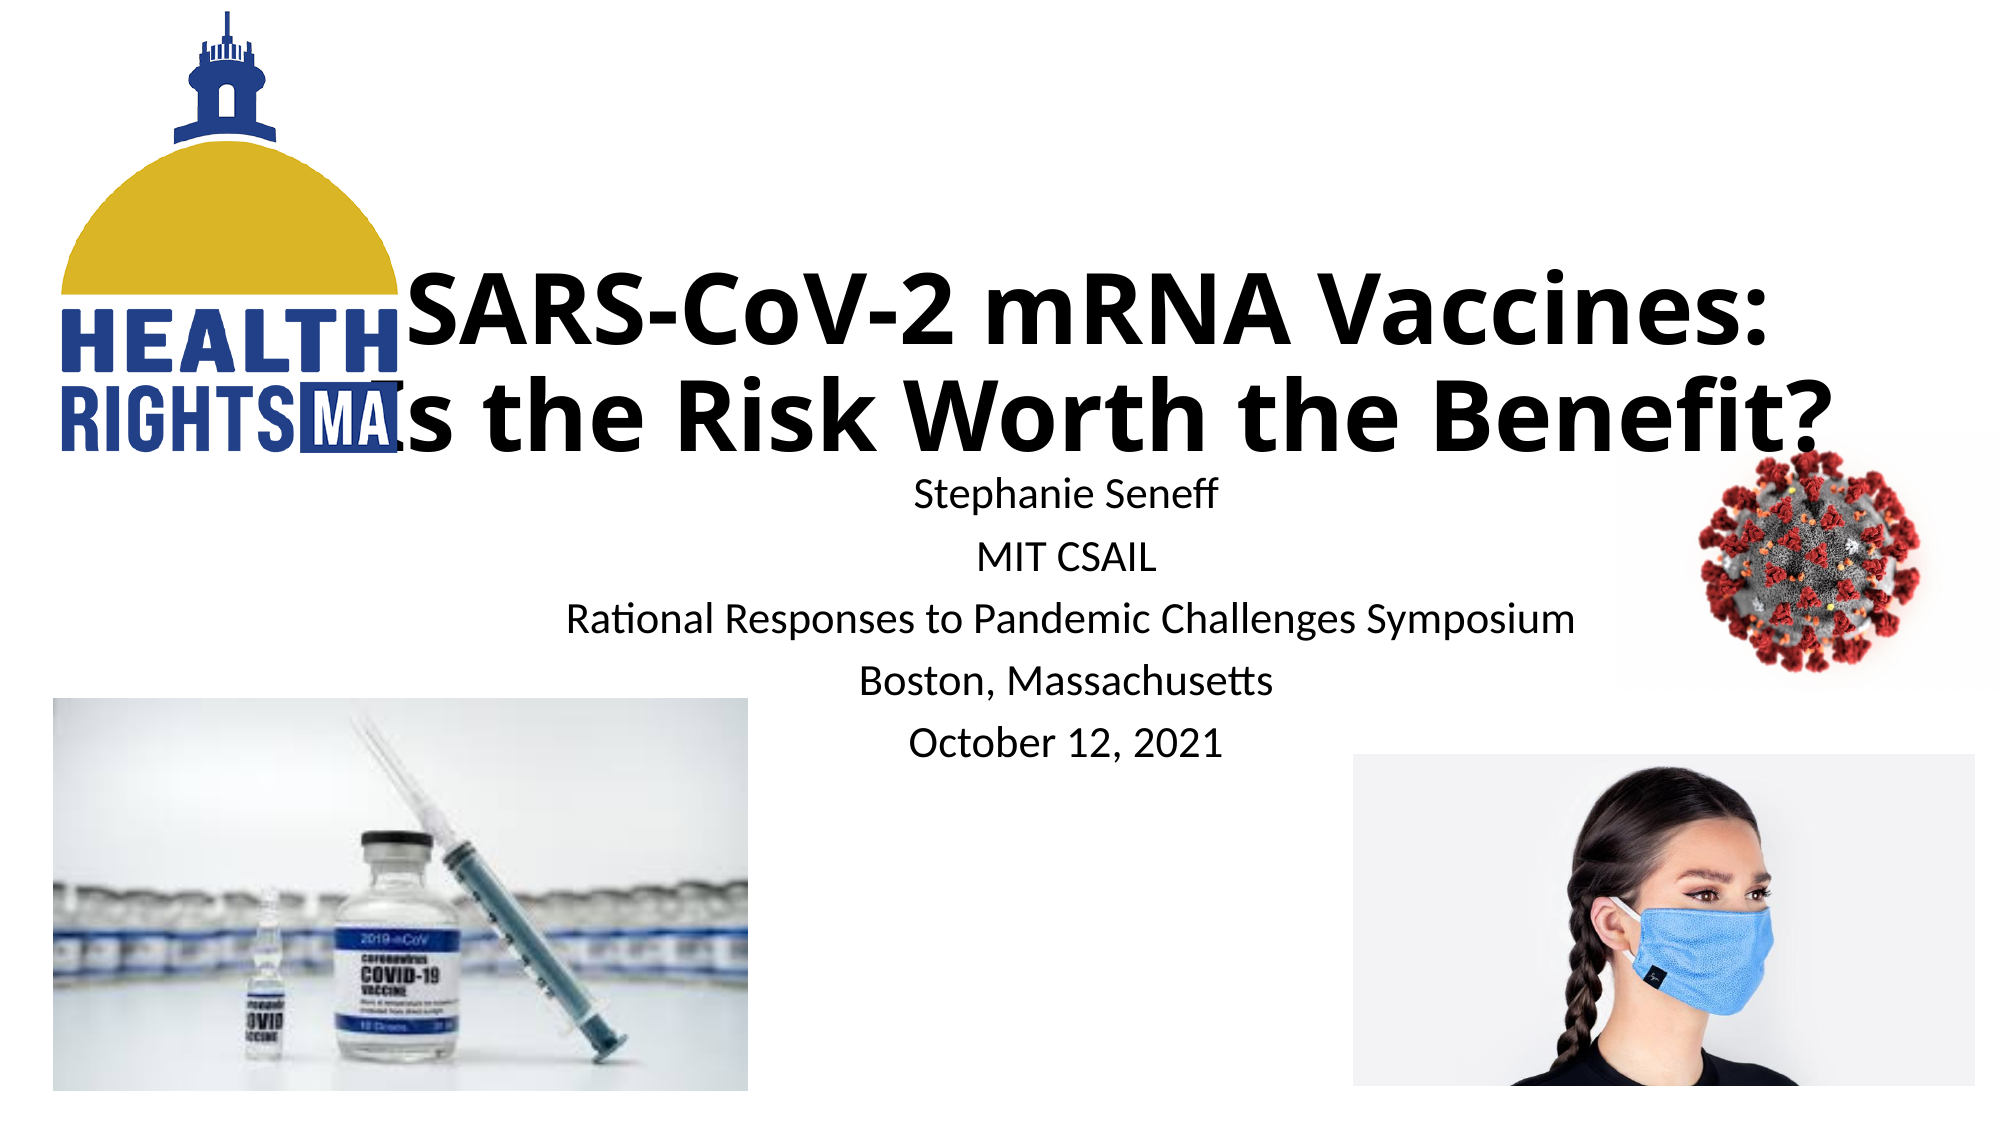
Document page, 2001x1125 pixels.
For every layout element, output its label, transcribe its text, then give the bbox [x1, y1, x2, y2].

picture [53, 698, 748, 1091]
title SARS-CoV-2 mRNA Vaccines: Is the Risk Worth the Benefit? [351, 88, 1852, 480]
picture [1353, 754, 1975, 1086]
picture [1617, 434, 2000, 691]
subtitle Stephanie Seneff MIT CSAIL Rational Responses to Pandemic Challenges Symposium Boston, Massachusetts October 12, 2021 [533, 480, 1600, 932]
picture [53, 0, 406, 463]
